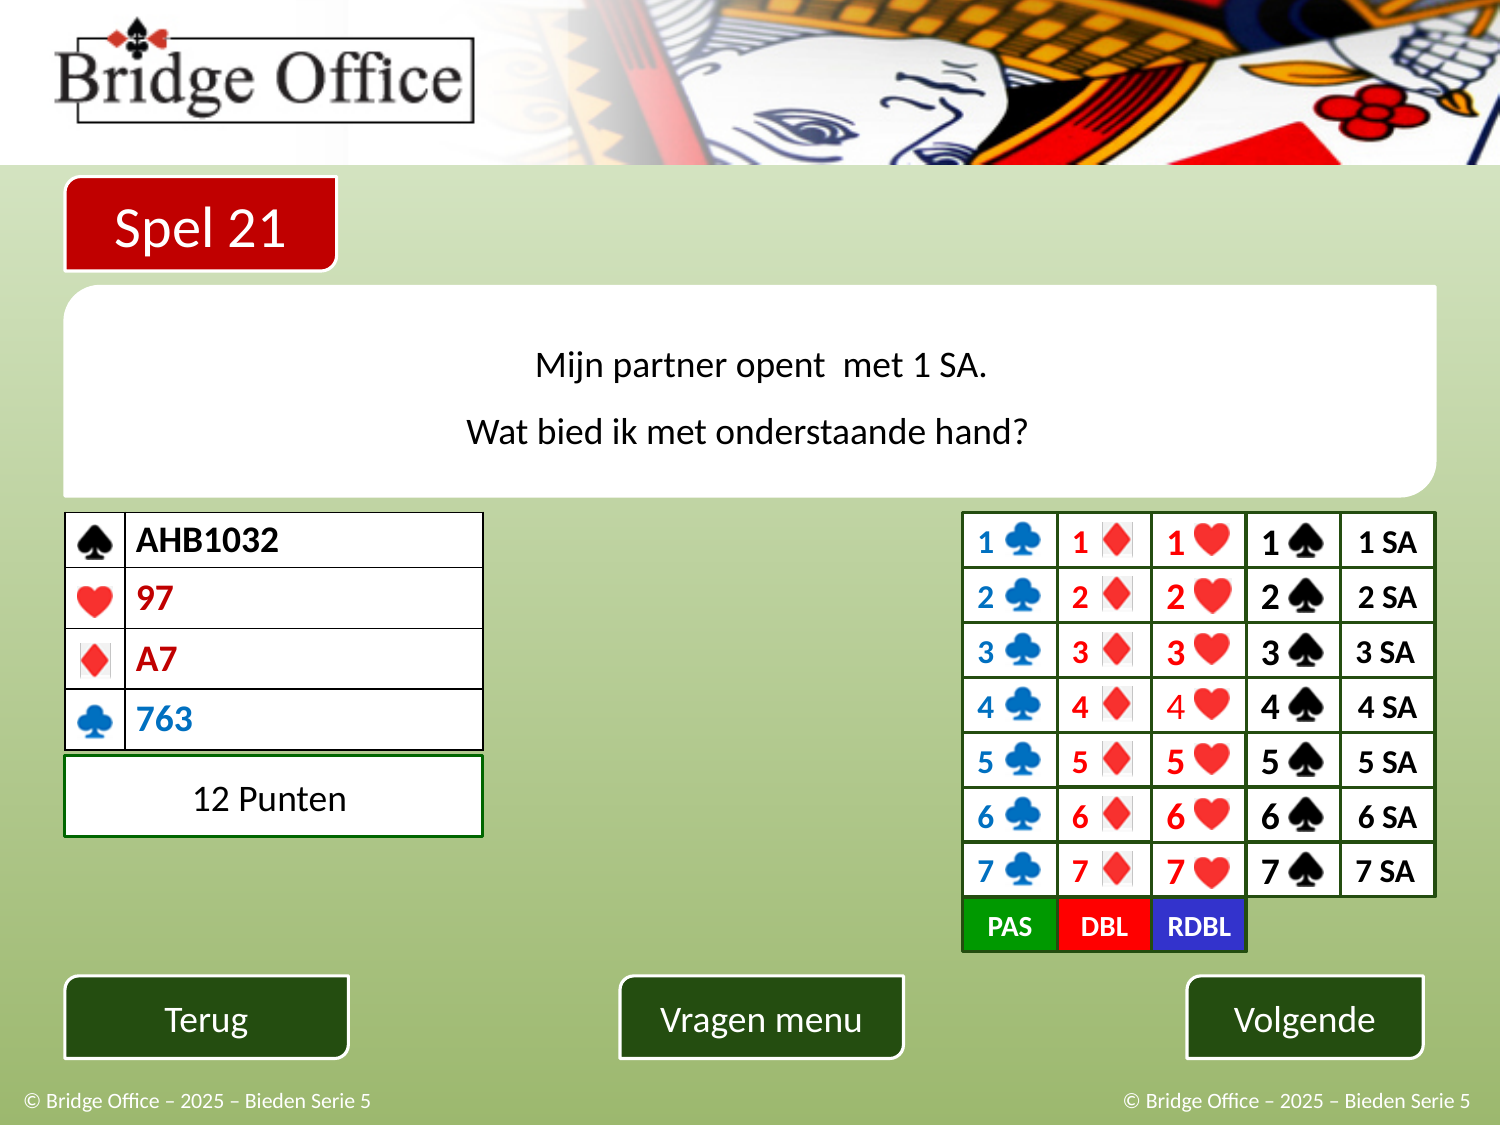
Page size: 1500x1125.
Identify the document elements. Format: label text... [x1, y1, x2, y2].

text_box 3 [961, 621, 1056, 676]
picture [1004, 851, 1041, 887]
picture [1099, 686, 1135, 723]
text_box Spel 21 [63, 178, 339, 273]
text_box 5 [1248, 734, 1339, 786]
text_box 7 [961, 841, 1056, 896]
text_box 5 [1153, 734, 1248, 786]
text_box PAS [961, 896, 1059, 953]
text_box © Bridge Office – 2025 – Bieden Serie 5 [8, 1079, 393, 1121]
text_box 4 [1245, 676, 1339, 734]
text_box 4 [1059, 676, 1150, 734]
picture [1099, 631, 1135, 668]
table_cell [66, 568, 124, 628]
picture [1288, 631, 1324, 668]
picture [1099, 796, 1135, 833]
picture [1288, 851, 1324, 887]
picture [1099, 741, 1135, 778]
picture [1004, 521, 1041, 558]
picture [1194, 633, 1230, 666]
picture [1004, 686, 1041, 723]
text_box 3 [1150, 621, 1245, 676]
picture [77, 643, 114, 679]
text_box 6 [1150, 786, 1245, 841]
picture [1193, 857, 1230, 890]
text_box Volgende [1185, 974, 1425, 1061]
picture [1288, 796, 1324, 833]
picture [77, 585, 114, 618]
text_box 1 SA [1342, 511, 1437, 569]
text_box © Bridge Office – 2025 – Bieden Serie 5 [1107, 1079, 1500, 1121]
text_box 2 SA [1339, 569, 1437, 621]
text_box 4 [961, 676, 1059, 734]
picture [1288, 576, 1324, 613]
text_box 7 [1245, 841, 1339, 898]
table_cell [66, 690, 124, 749]
text_box 6 [1056, 786, 1150, 841]
table_cell A7 [126, 629, 482, 688]
picture [77, 703, 114, 740]
picture [1288, 741, 1324, 778]
text_box 6 [1245, 786, 1339, 841]
text_box 1 [961, 511, 1059, 569]
picture [1288, 521, 1325, 558]
text_box 12 Punten [63, 754, 484, 838]
text_box 3 [1245, 621, 1339, 676]
text_box [63, 284, 1437, 498]
text_box 2 [1056, 569, 1153, 621]
picture [1193, 688, 1230, 721]
text_box RDBL [1153, 898, 1248, 953]
text_box DBL [1059, 898, 1153, 953]
text_box Mijn partner opent met 1 SA. [508, 332, 1015, 393]
text_box 6 SA [1339, 786, 1437, 844]
picture [1193, 743, 1230, 776]
text_box 5 [1059, 734, 1153, 786]
text_box 1 [1059, 511, 1153, 569]
text_box 1 [1245, 511, 1342, 569]
text_box 3 [1056, 621, 1150, 676]
table_cell 97 [126, 568, 482, 628]
picture [1193, 798, 1230, 830]
text_box 2 [961, 569, 1056, 621]
picture [0, 0, 1500, 166]
text_box Terug [63, 974, 350, 1061]
table_cell [66, 629, 124, 688]
text_box 6 [961, 786, 1056, 841]
picture [1099, 576, 1135, 613]
table_cell 763 [126, 690, 482, 749]
text_box 7 [1150, 841, 1245, 898]
table_header AHB1032 [126, 513, 482, 567]
picture [1193, 578, 1232, 614]
text_box 4 [1150, 676, 1245, 734]
picture [1099, 851, 1135, 887]
text_box Vragen menu [618, 974, 906, 1061]
picture [77, 524, 114, 561]
text_box 1 [1153, 511, 1245, 569]
picture [1099, 522, 1135, 558]
picture [1004, 576, 1041, 613]
text_box 4 SA [1339, 676, 1437, 734]
table_header [66, 513, 124, 567]
picture [1193, 523, 1230, 556]
text_box 7 [1056, 841, 1150, 898]
text_box 2 [1153, 569, 1245, 621]
text_box 7 SA [1339, 844, 1437, 898]
picture [1004, 631, 1041, 668]
text_box 5 [961, 734, 1059, 786]
picture [1288, 686, 1324, 723]
picture [1004, 741, 1041, 778]
picture [1004, 796, 1041, 833]
text_box 2 [1245, 569, 1339, 621]
text_box Wat bied ik met onderstaande hand? [451, 399, 1072, 460]
text_box 3 SA [1339, 621, 1437, 676]
text_box 5 SA [1339, 734, 1437, 786]
